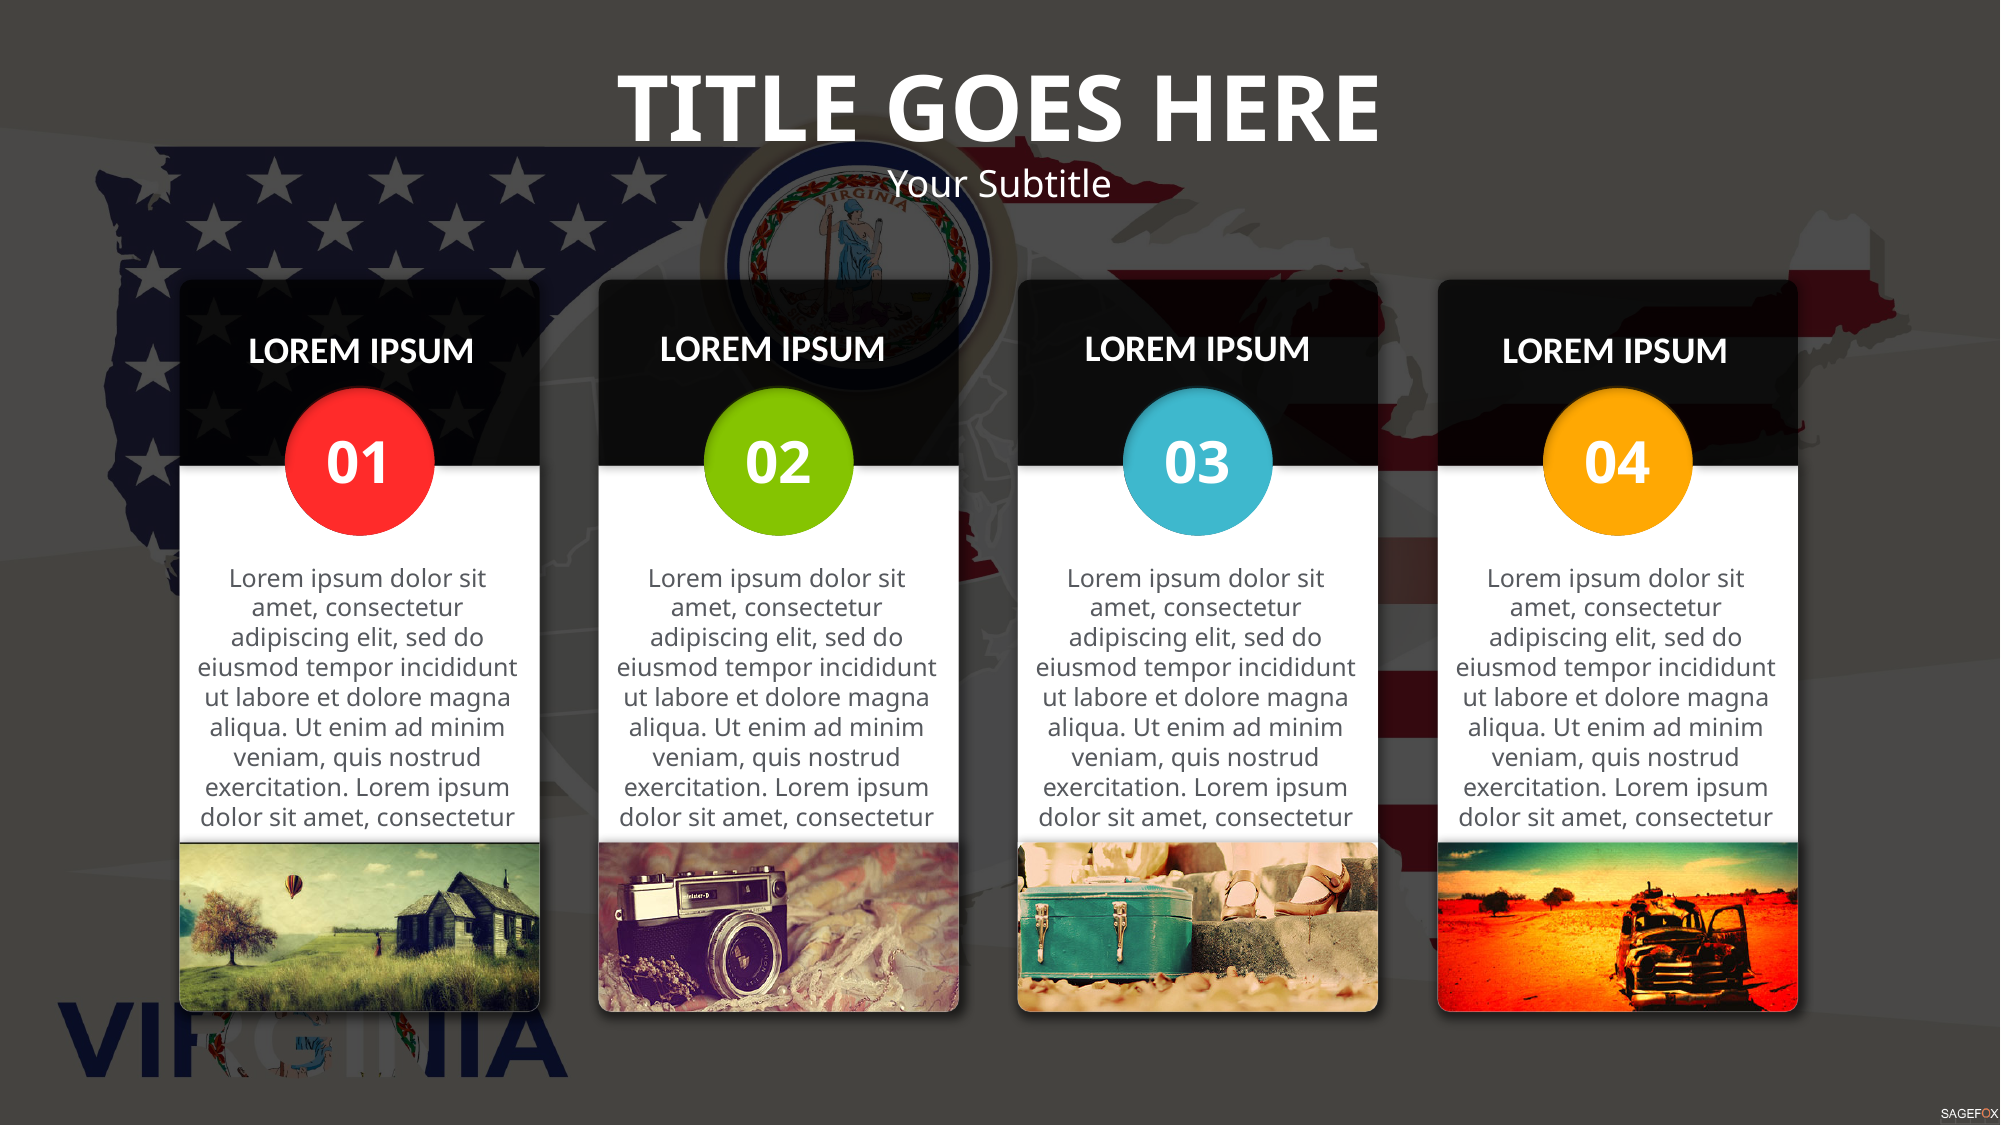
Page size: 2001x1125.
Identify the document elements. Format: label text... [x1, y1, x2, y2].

text_box 02 [704, 466, 855, 537]
text_box 01 [285, 466, 436, 537]
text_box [593, 279, 959, 466]
text_box [1016, 469, 1379, 834]
text_box 03 [1123, 466, 1274, 537]
text_box Lorem ipsum dolor sit amet, consectetur adipiscing elit, sed do eiusmod tempor incididunt ut labore et dolore magna aliqua. Ut enim ad minim veniam, quis nostrud exercitation. Lorem ipsum dolor sit amet, consectetur [1436, 554, 1796, 839]
text_box Lorem ipsum dolor sit amet, consectetur adipiscing elit, sed do eiusmod tempor incididunt ut labore et dolore magna aliqua. Ut enim ad minim veniam, quis nostrud exercitation. Lorem ipsum dolor sit amet, consectetur [178, 554, 538, 839]
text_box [179, 279, 542, 466]
text_box [1016, 841, 1379, 1013]
text_box TITLE GOES HERE Your Subtitle [548, 42, 1452, 212]
text_box [597, 841, 960, 1013]
text_box [597, 470, 960, 834]
text_box [178, 841, 541, 1013]
text_box Lorem ipsum dolor sit amet, consectetur adipiscing elit, sed do eiusmod tempor incididunt ut labore et dolore magna aliqua. Ut enim ad minim veniam, quis nostrud exercitation. Lorem ipsum dolor sit amet, consectetur [1016, 554, 1376, 839]
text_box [1435, 279, 1798, 466]
text_box 04 [1543, 466, 1694, 537]
picture [0, 0, 2001, 1125]
text_box [178, 470, 541, 834]
text_box [1436, 841, 1799, 1013]
text_box [1436, 470, 1799, 834]
text_box Lorem ipsum dolor sit amet, consectetur adipiscing elit, sed do eiusmod tempor incididunt ut labore et dolore magna aliqua. Ut enim ad minim veniam, quis nostrud exercitation. Lorem ipsum dolor sit amet, consectetur [597, 554, 957, 839]
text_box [1017, 279, 1378, 466]
